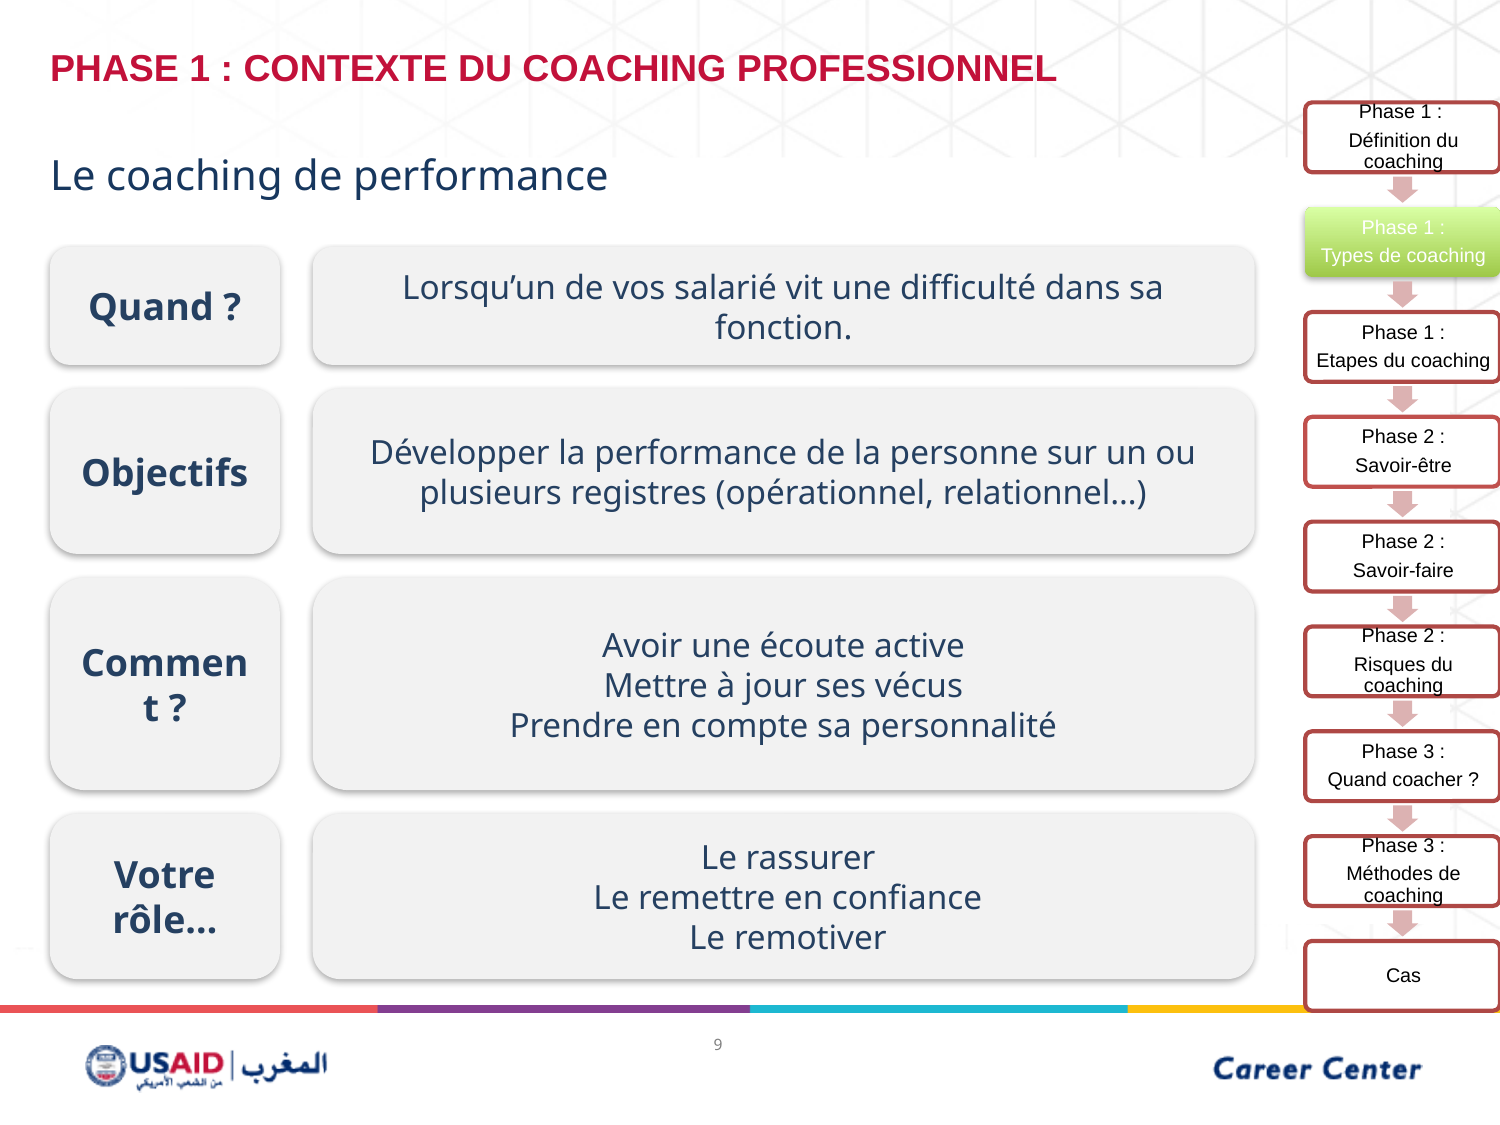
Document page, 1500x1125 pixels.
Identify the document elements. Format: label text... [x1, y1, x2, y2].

text_box Quand ? [49, 246, 280, 365]
text_box Avoir une écoute active Mettre à jour ses vécus Prendre en compte sa personnalité [312, 577, 1255, 791]
text_box Développer la performance de la personne sur un ou plusieurs registres (opérationnel, relationnel…) [312, 388, 1255, 554]
slide_number 9 [655, 1035, 781, 1095]
text_box Comment ? [49, 577, 280, 791]
text_box Lorsqu’un de vos salarié vit une difficulté dans sa fonction. [312, 246, 1255, 365]
picture [0, 1013, 1500, 1093]
text_box PHASE 1 : CONTEXTE DU COACHING PROFESSIONNEL [50, 43, 1450, 158]
text_box Votre rôle… [49, 813, 280, 980]
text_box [1304, 101, 1500, 1012]
picture [0, 0, 1500, 1005]
text_box Le rassurer Le remettre en confiance Le remotiver [312, 813, 1255, 980]
text_box Objectifs [49, 388, 280, 554]
title Le coaching de performance [49, 157, 1299, 924]
